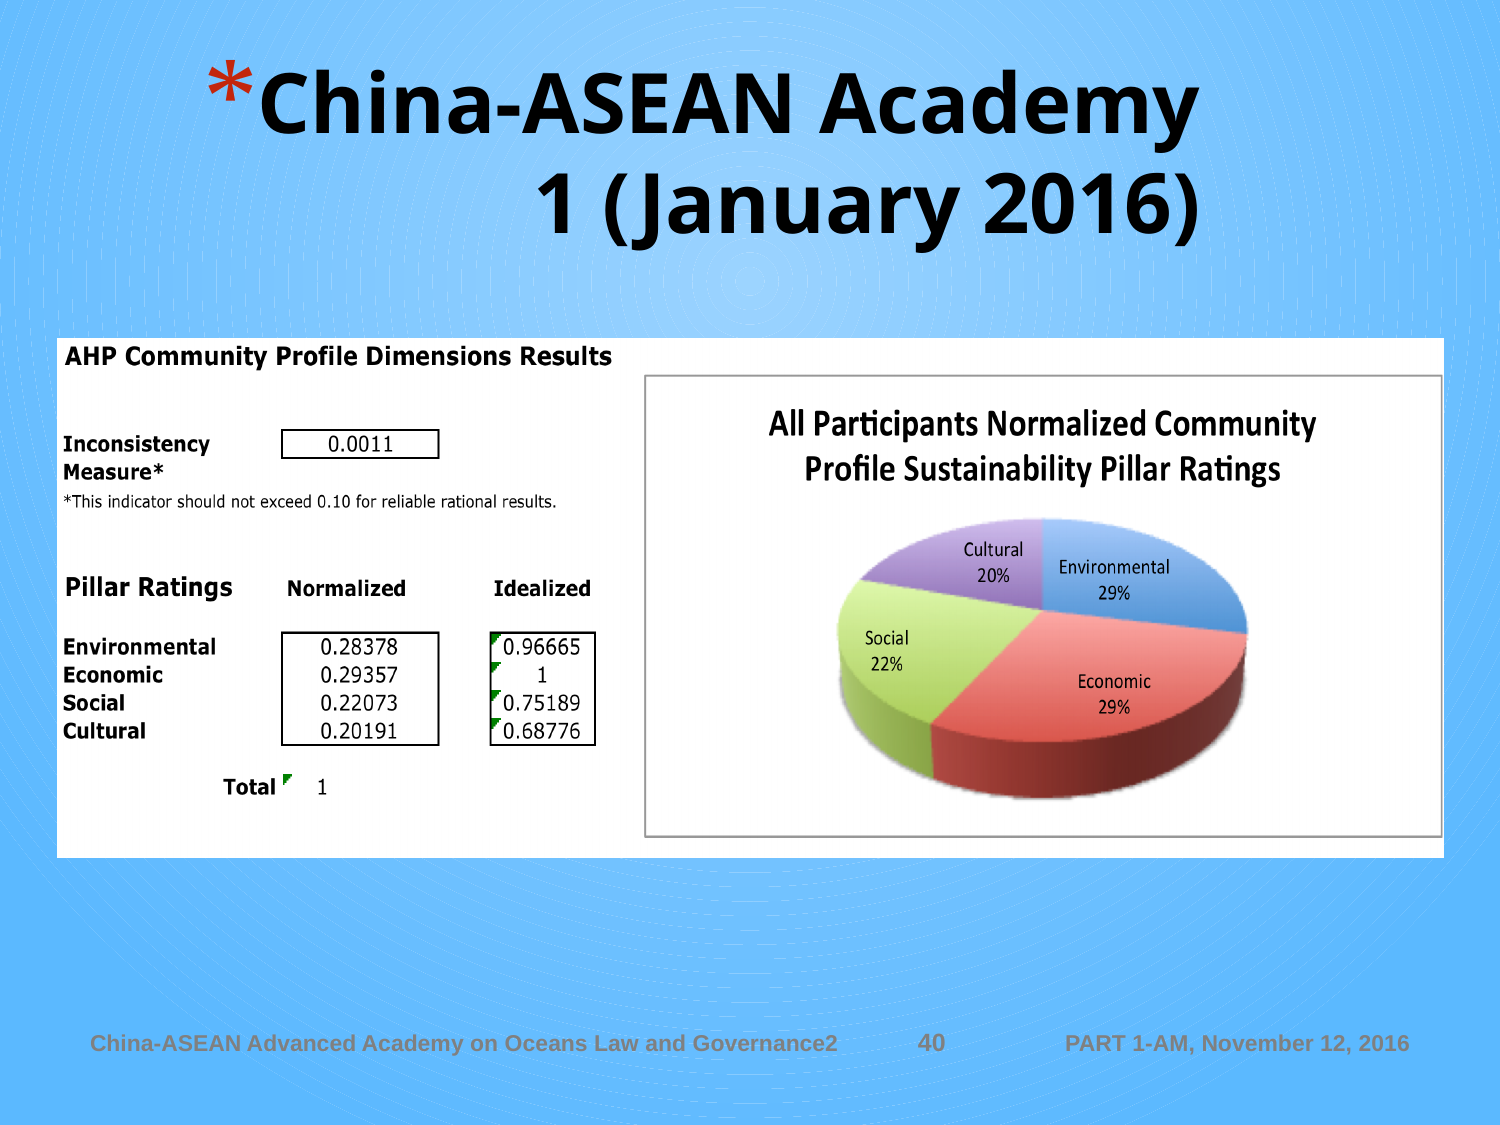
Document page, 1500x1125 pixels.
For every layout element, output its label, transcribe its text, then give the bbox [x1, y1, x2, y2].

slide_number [1012, 1012, 1425, 1073]
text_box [57, 337, 1444, 859]
title China-ASEAN Academy 1 (January 2016) [147, 42, 1216, 231]
slide_number 40 [879, 1011, 984, 1072]
footer China-ASEAN Advanced Academy on Oceans Law and Governance2 [75, 1012, 869, 1073]
